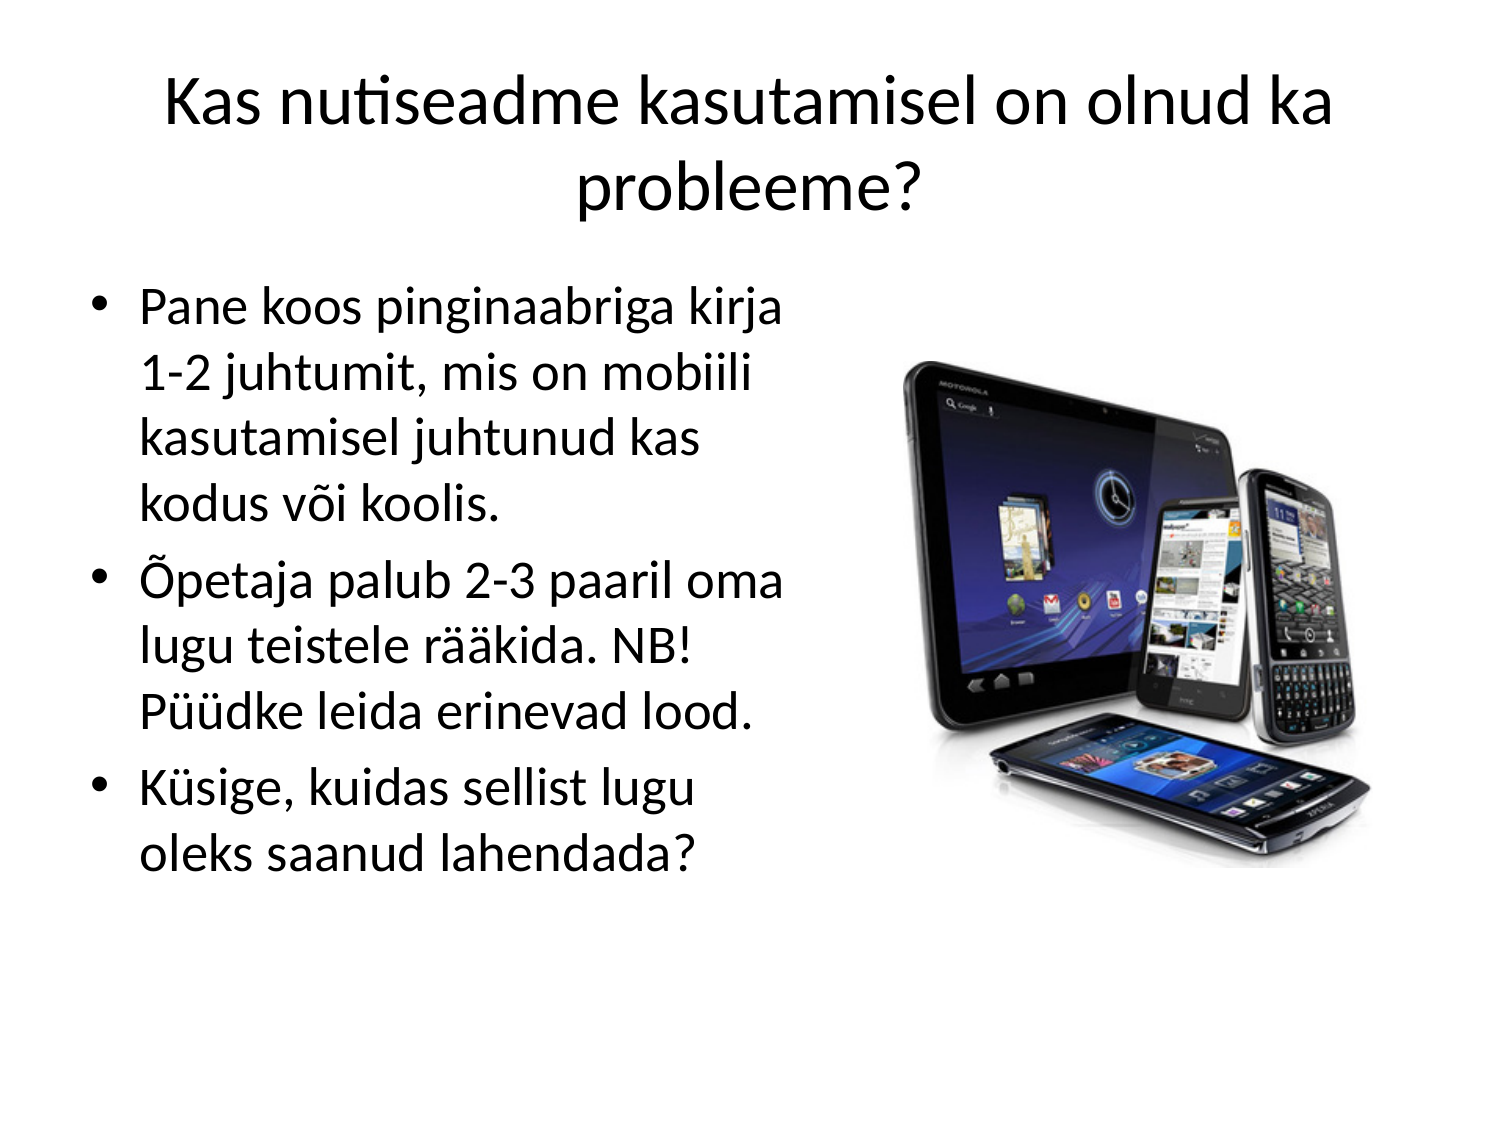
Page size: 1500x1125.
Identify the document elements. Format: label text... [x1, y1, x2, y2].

title Kas nutiseadme kasutamisel on olnud ka probleeme? [75, 45, 1425, 233]
list Pane koos pinginaabriga kirja 1-2 juhtumit, mis on mobiili kasutamisel juhtunud kas kodus või koolis. Õpetaja palub 2-3 paaril oma lugu teistele rääkida. NB! Püüdke leida erinevad lood. Küsige, kuidas sellist lugu oleks saanud lahendada? [75, 262, 809, 1005]
picture [903, 361, 1373, 869]
